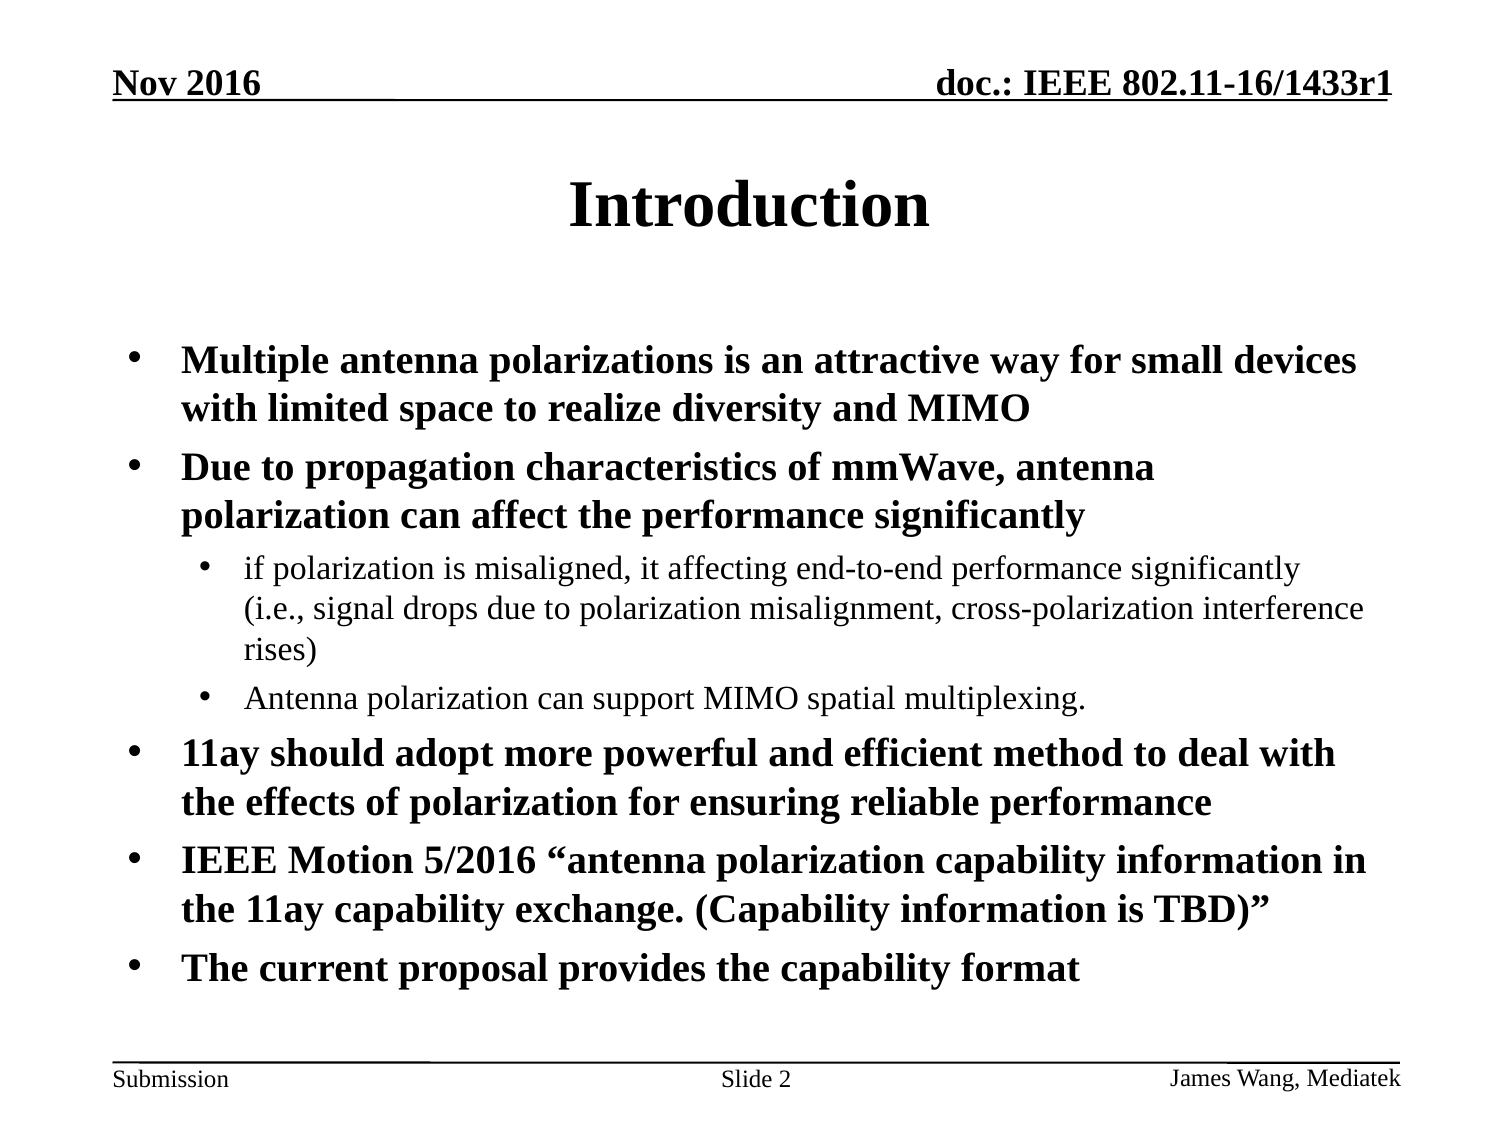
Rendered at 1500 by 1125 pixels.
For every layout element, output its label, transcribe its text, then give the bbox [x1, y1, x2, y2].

list Multiple antenna polarizations is an attractive way for small devices with limited space to realize diversity and MIMO Due to propagation characteristics of mmWave, antenna polarization can affect the performance significantly if polarization is misaligned, it affecting end-to-end performance significantly (i.e., signal drops due to polarization misalignment, cross-polarization interference rises) Antenna polarization can support MIMO spatial multiplexing. 11ay should adopt more powerful and efficient method to deal with the effects of polarization for ensuring reliable performance IEEE Motion 5/2016 “antenna polarization capability information in the 11ay capability exchange. (Capability information is TBD)” The current proposal provides the capability format [112, 324, 1388, 1000]
title Introduction [112, 112, 1388, 288]
slide_number 2 [712, 1061, 800, 1123]
